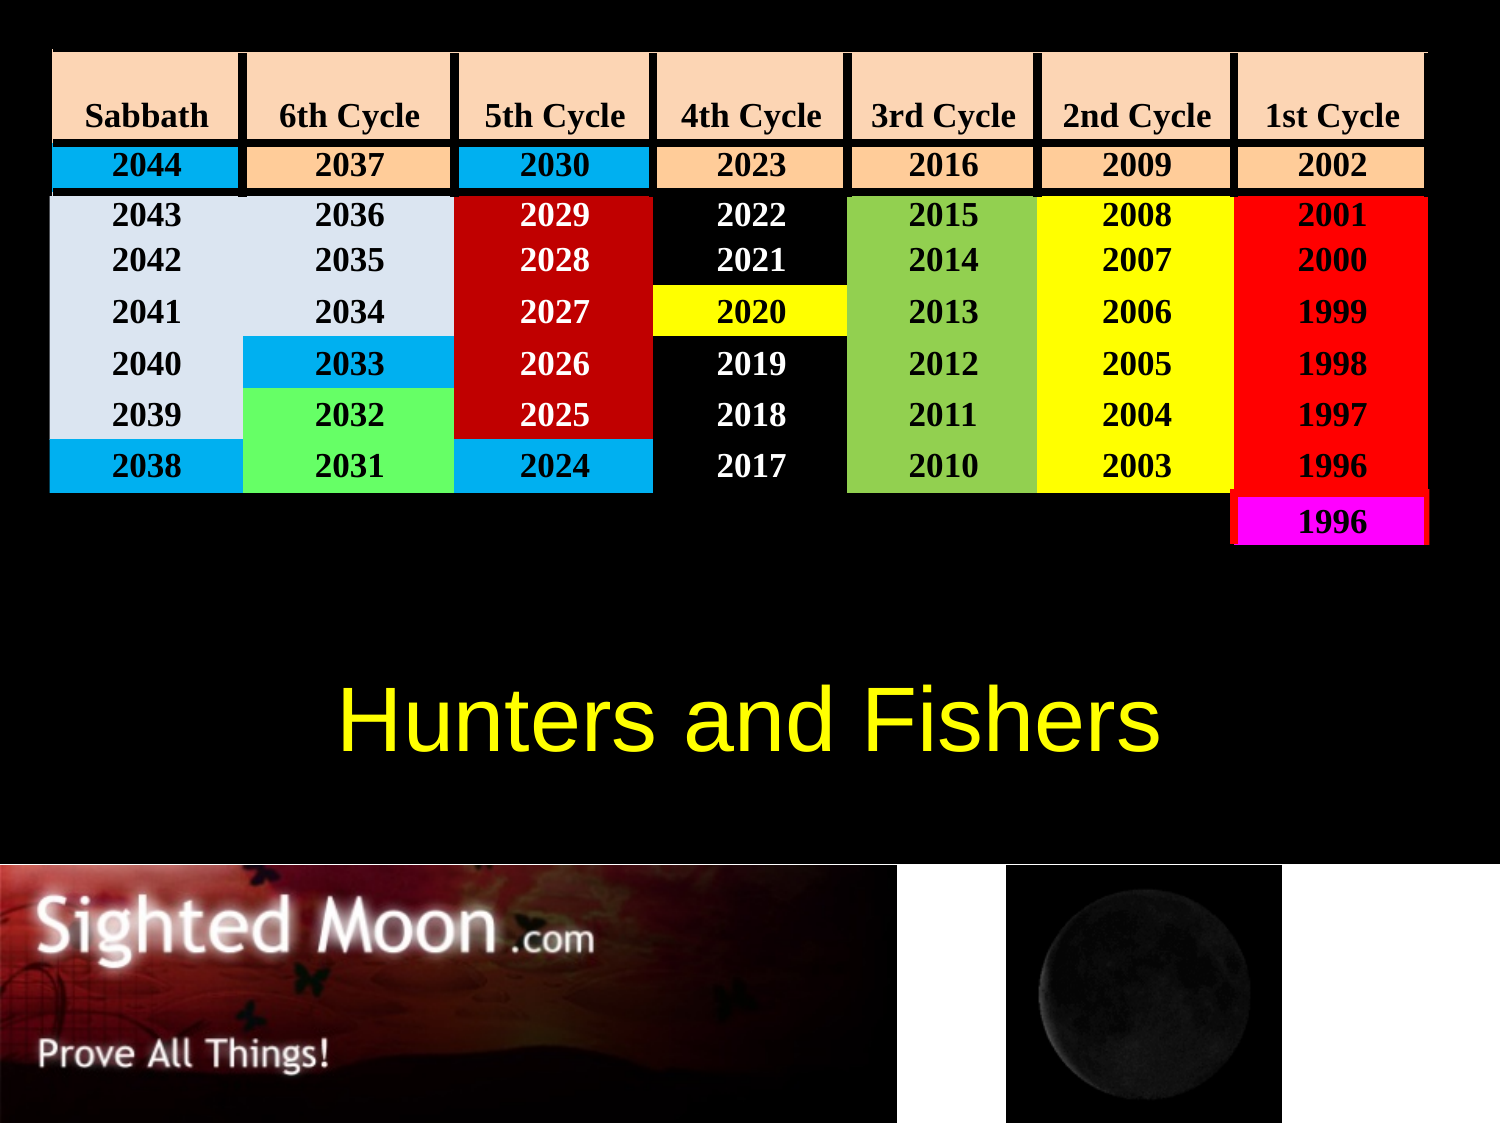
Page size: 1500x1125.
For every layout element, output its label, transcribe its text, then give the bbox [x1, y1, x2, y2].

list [46, 46, 1430, 551]
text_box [0, 864, 1500, 1125]
title Hunters and Fishers [75, 621, 1425, 809]
